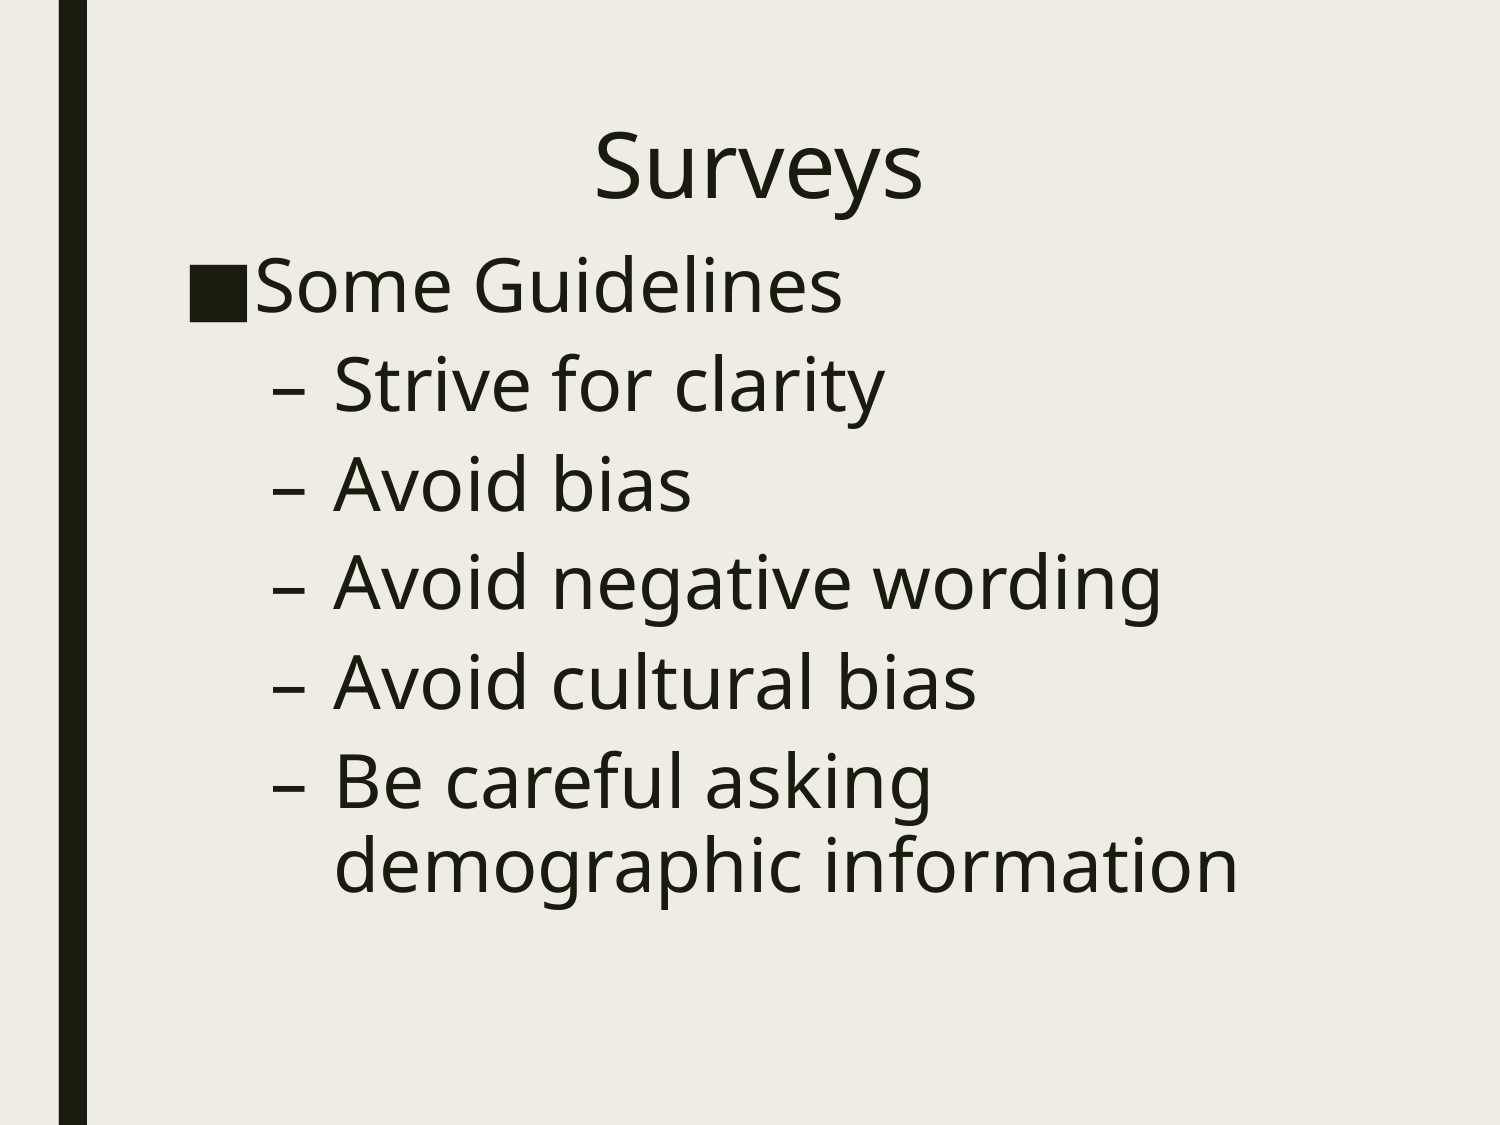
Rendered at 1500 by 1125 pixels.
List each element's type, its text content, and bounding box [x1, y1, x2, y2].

list Some Guidelines Strive for clarity Avoid bias Avoid negative wording Avoid cultural bias Be careful asking demographic information [168, 237, 1351, 963]
title Surveys [168, 112, 1351, 237]
